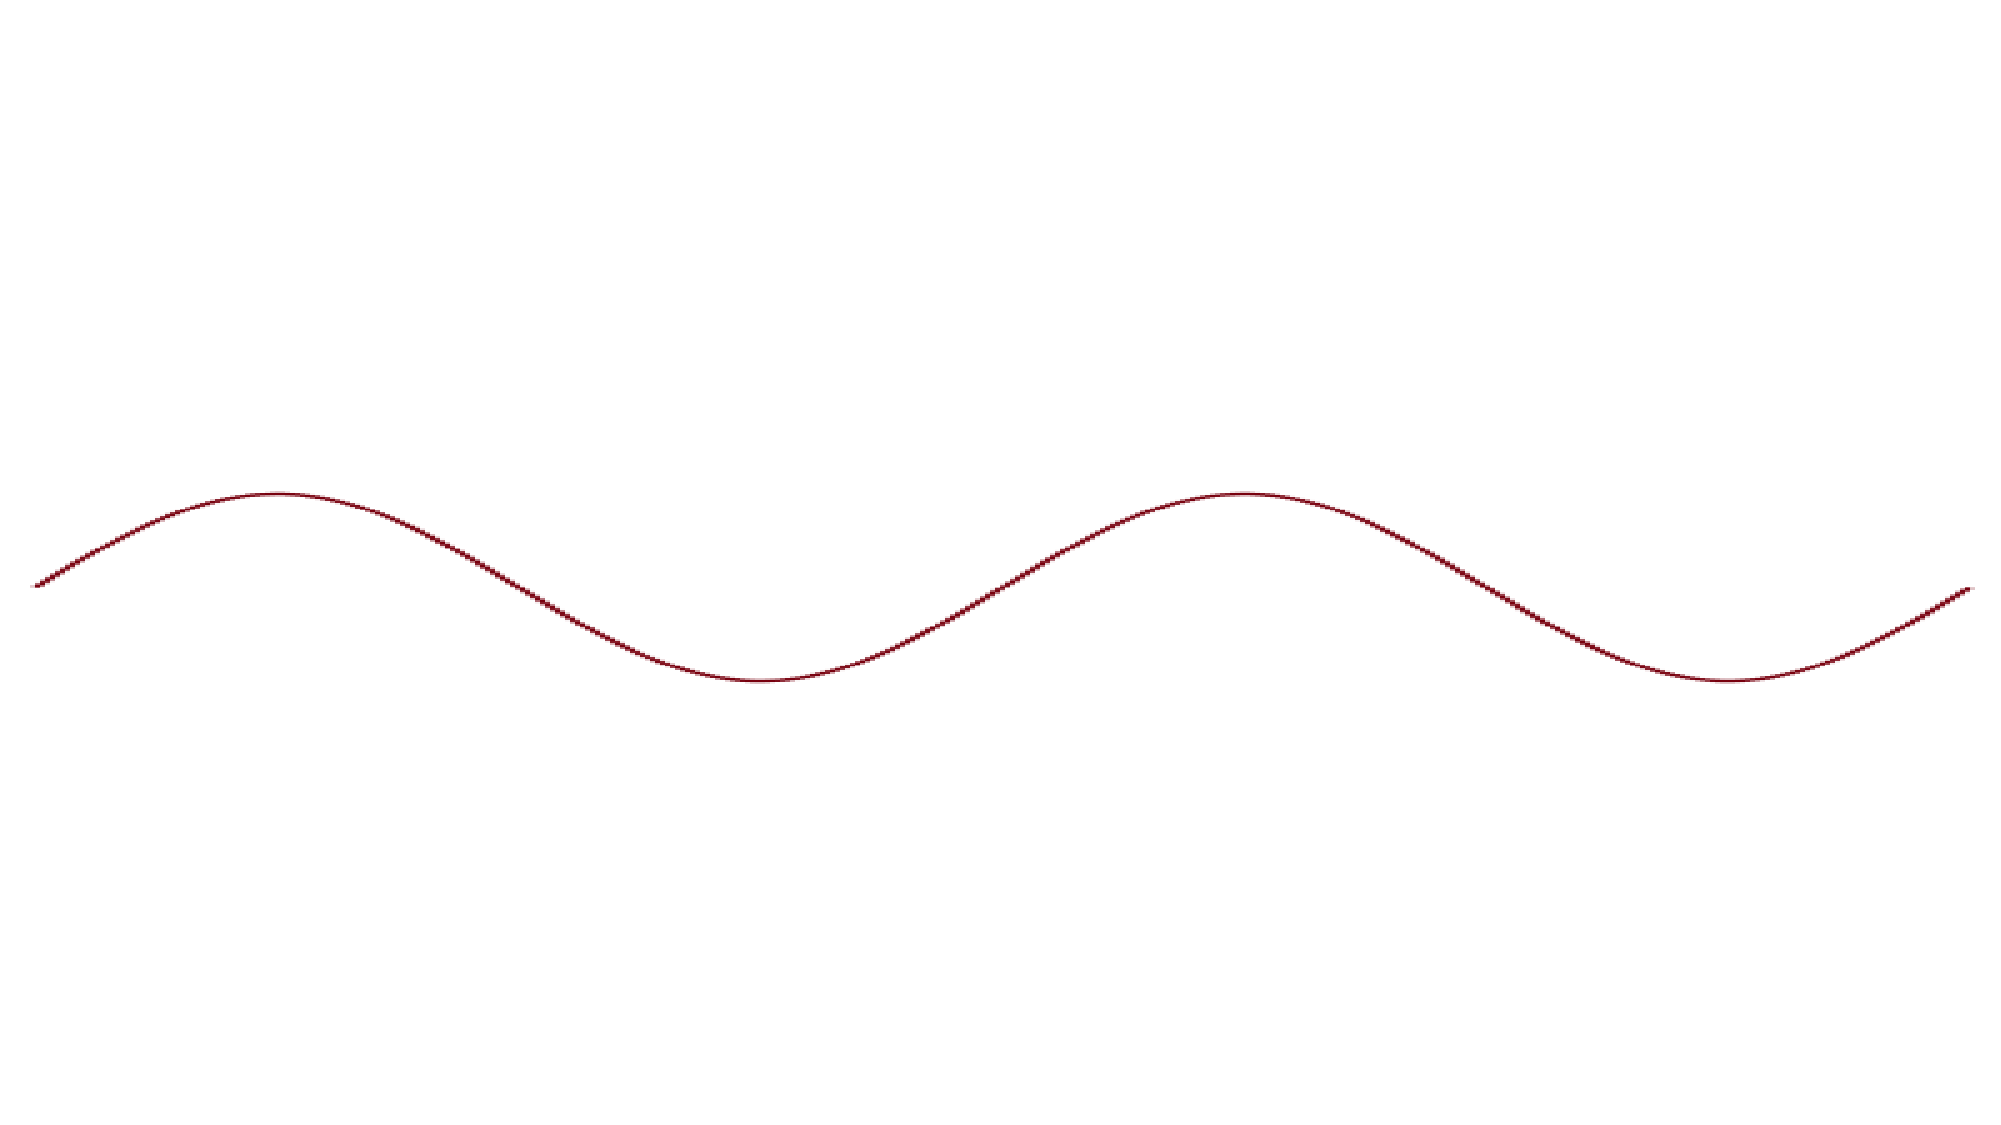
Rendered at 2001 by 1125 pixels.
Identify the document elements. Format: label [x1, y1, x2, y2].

list [0, 197, 2000, 977]
